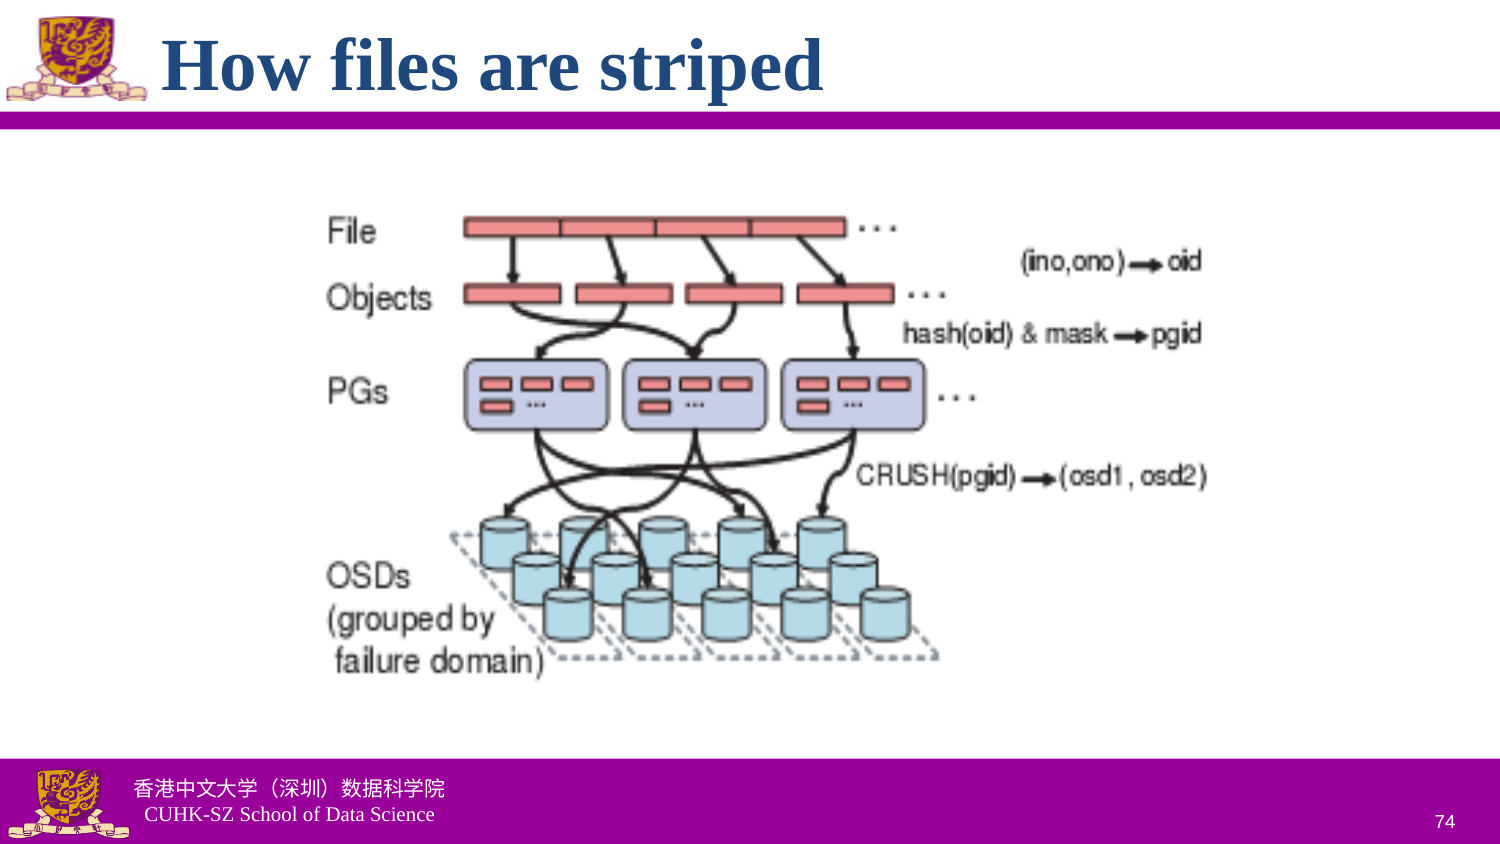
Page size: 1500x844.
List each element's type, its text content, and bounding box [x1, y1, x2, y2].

picture [5, 15, 152, 101]
slide_number 74 [1120, 802, 1471, 844]
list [281, 190, 1252, 692]
picture [7, 768, 130, 839]
title How files are striped [146, 17, 1424, 104]
